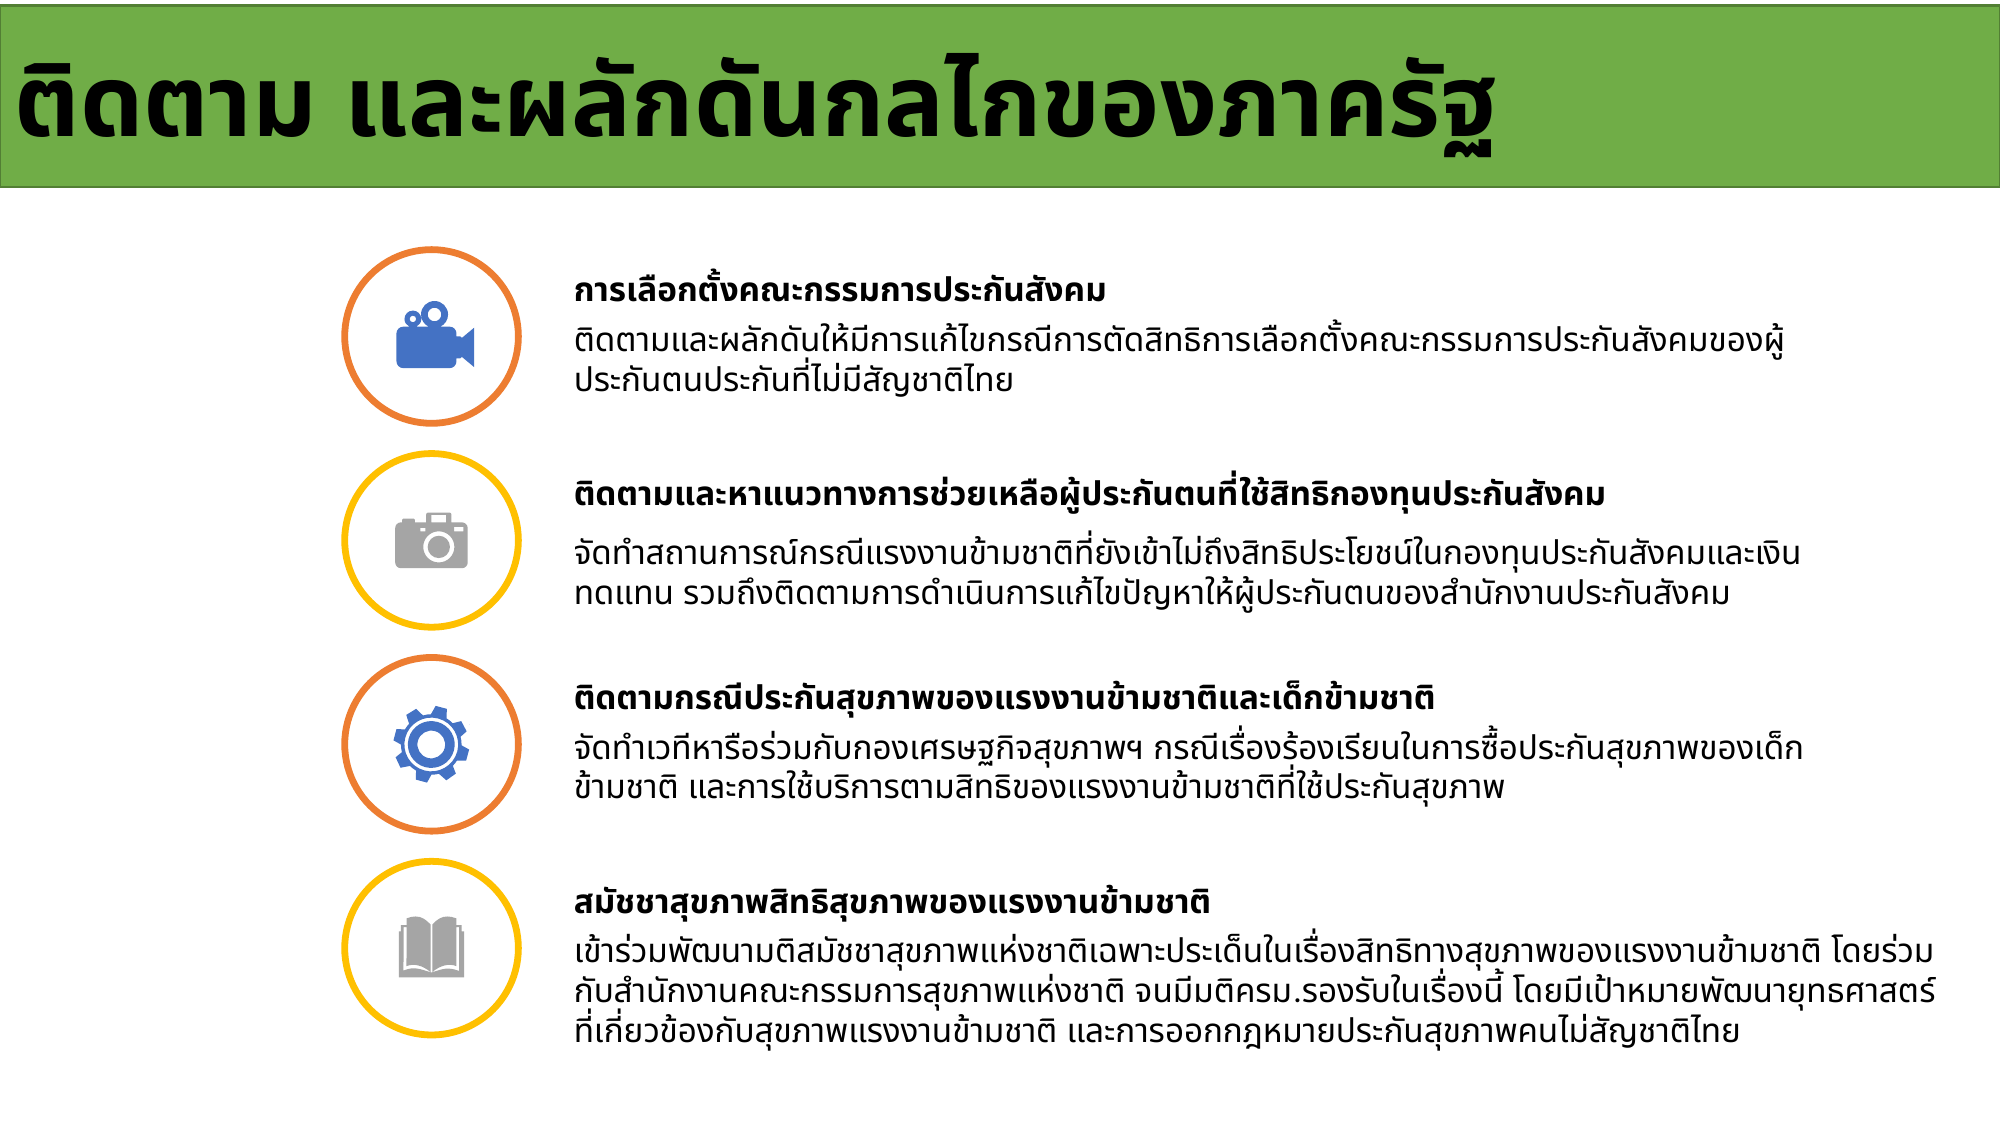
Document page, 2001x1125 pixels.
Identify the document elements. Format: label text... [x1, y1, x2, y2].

text_box [395, 299, 476, 370]
text_box [343, 452, 520, 629]
text_box [397, 915, 466, 979]
text_box ติดตาม และผลักดันกลไกของภาครัฐ [0, 4, 2000, 188]
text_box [558, 669, 1836, 847]
text_box [392, 704, 471, 784]
text_box [394, 511, 469, 570]
text_box [343, 656, 520, 833]
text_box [558, 261, 1841, 439]
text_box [558, 872, 1958, 1108]
text_box [343, 860, 520, 1037]
text_box [343, 248, 520, 425]
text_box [558, 465, 1839, 653]
